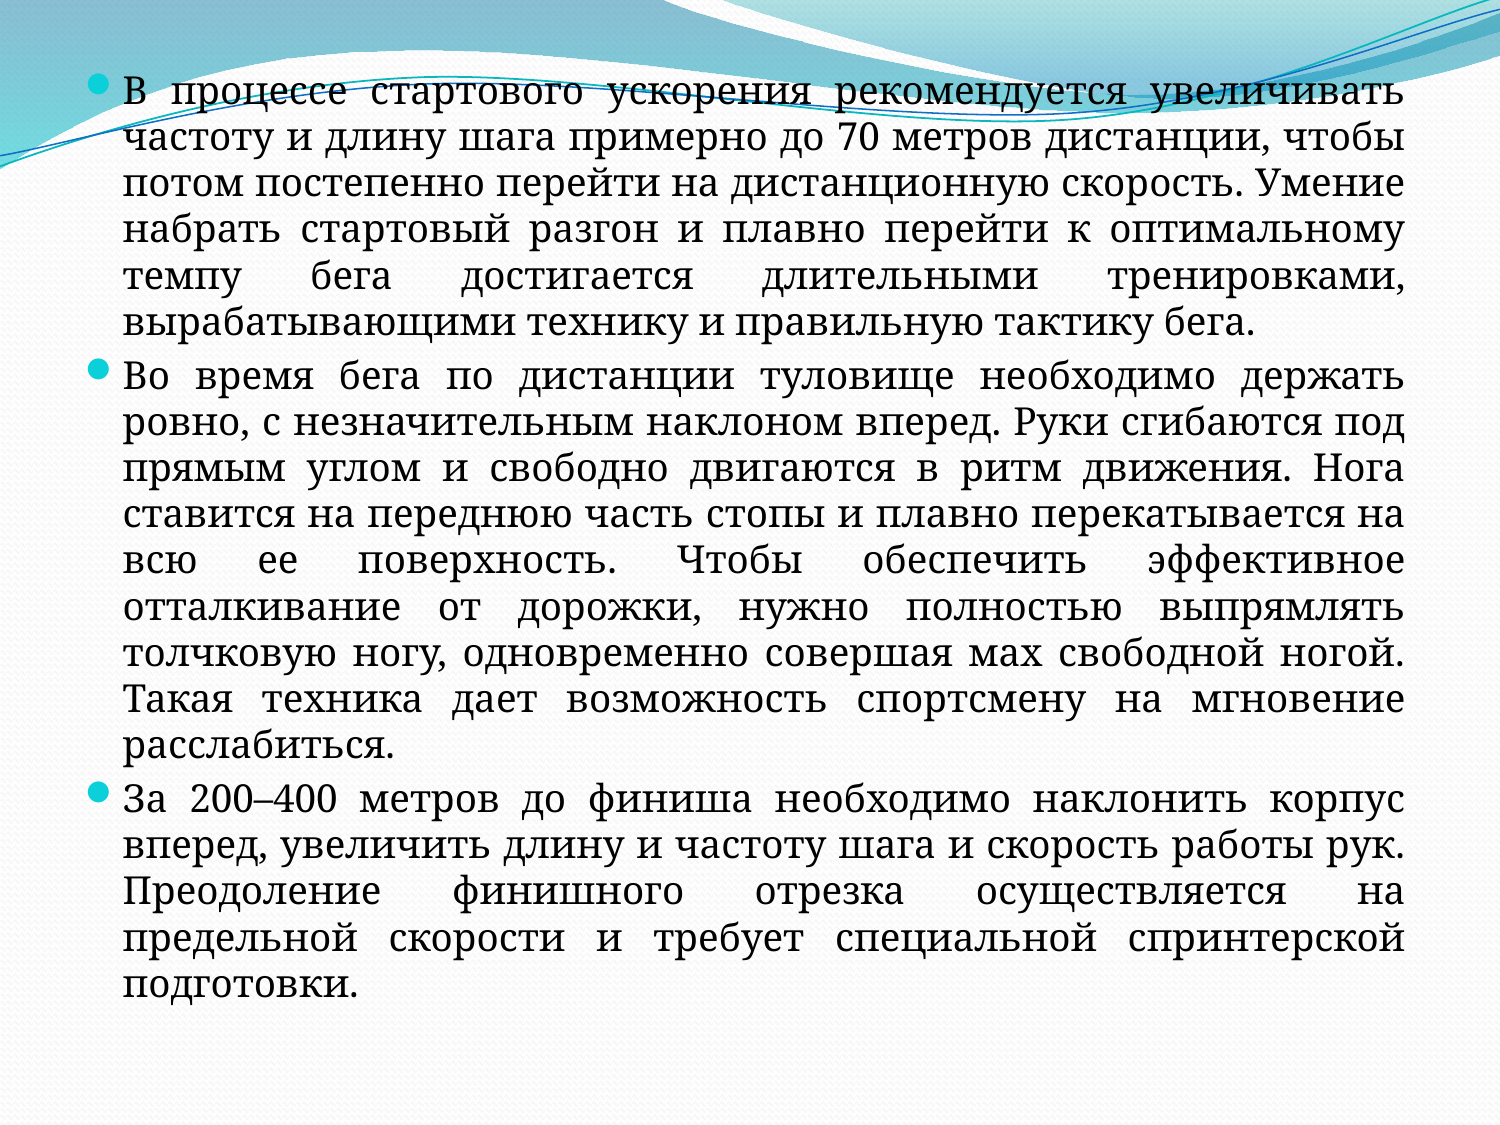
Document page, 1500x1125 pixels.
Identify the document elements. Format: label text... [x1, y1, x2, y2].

list В процессе стартового ускорения рекомендуется увеличивать частоту и длину шага примерно до 70 метров дистанции, чтобы потом постепенно перейти на дистанционную скорость. Умение набрать стартовый разгон и плавно перейти к оптимальному темпу бега достигается длительными тренировками, вырабатывающими технику и правильную тактику бега. Во время бега по дистанции туловище необходимо держать ровно, с незначительным наклоном вперед. Руки сгибаются под прямым углом и свободно двигаются в ритм движения. Нога ставится на переднюю часть стопы и плавно перекатывается на всю ее поверхность. Чтобы обеспечить эффективное отталкивание от дорожки, нужно полностью выпрямлять толчковую ногу, одновременно совершая мах свободной ногой. Такая техника дает возможность спортсмену на мгновение расслабиться. За 200–400 метров до финиша необходимо наклонить корпус вперед, увеличить длину и частоту шага и скорость работы рук. Преодоление финишного отрезка осуществляется на предельной скорости и требует специальной спринтерской подготовки. [70, 58, 1421, 1043]
